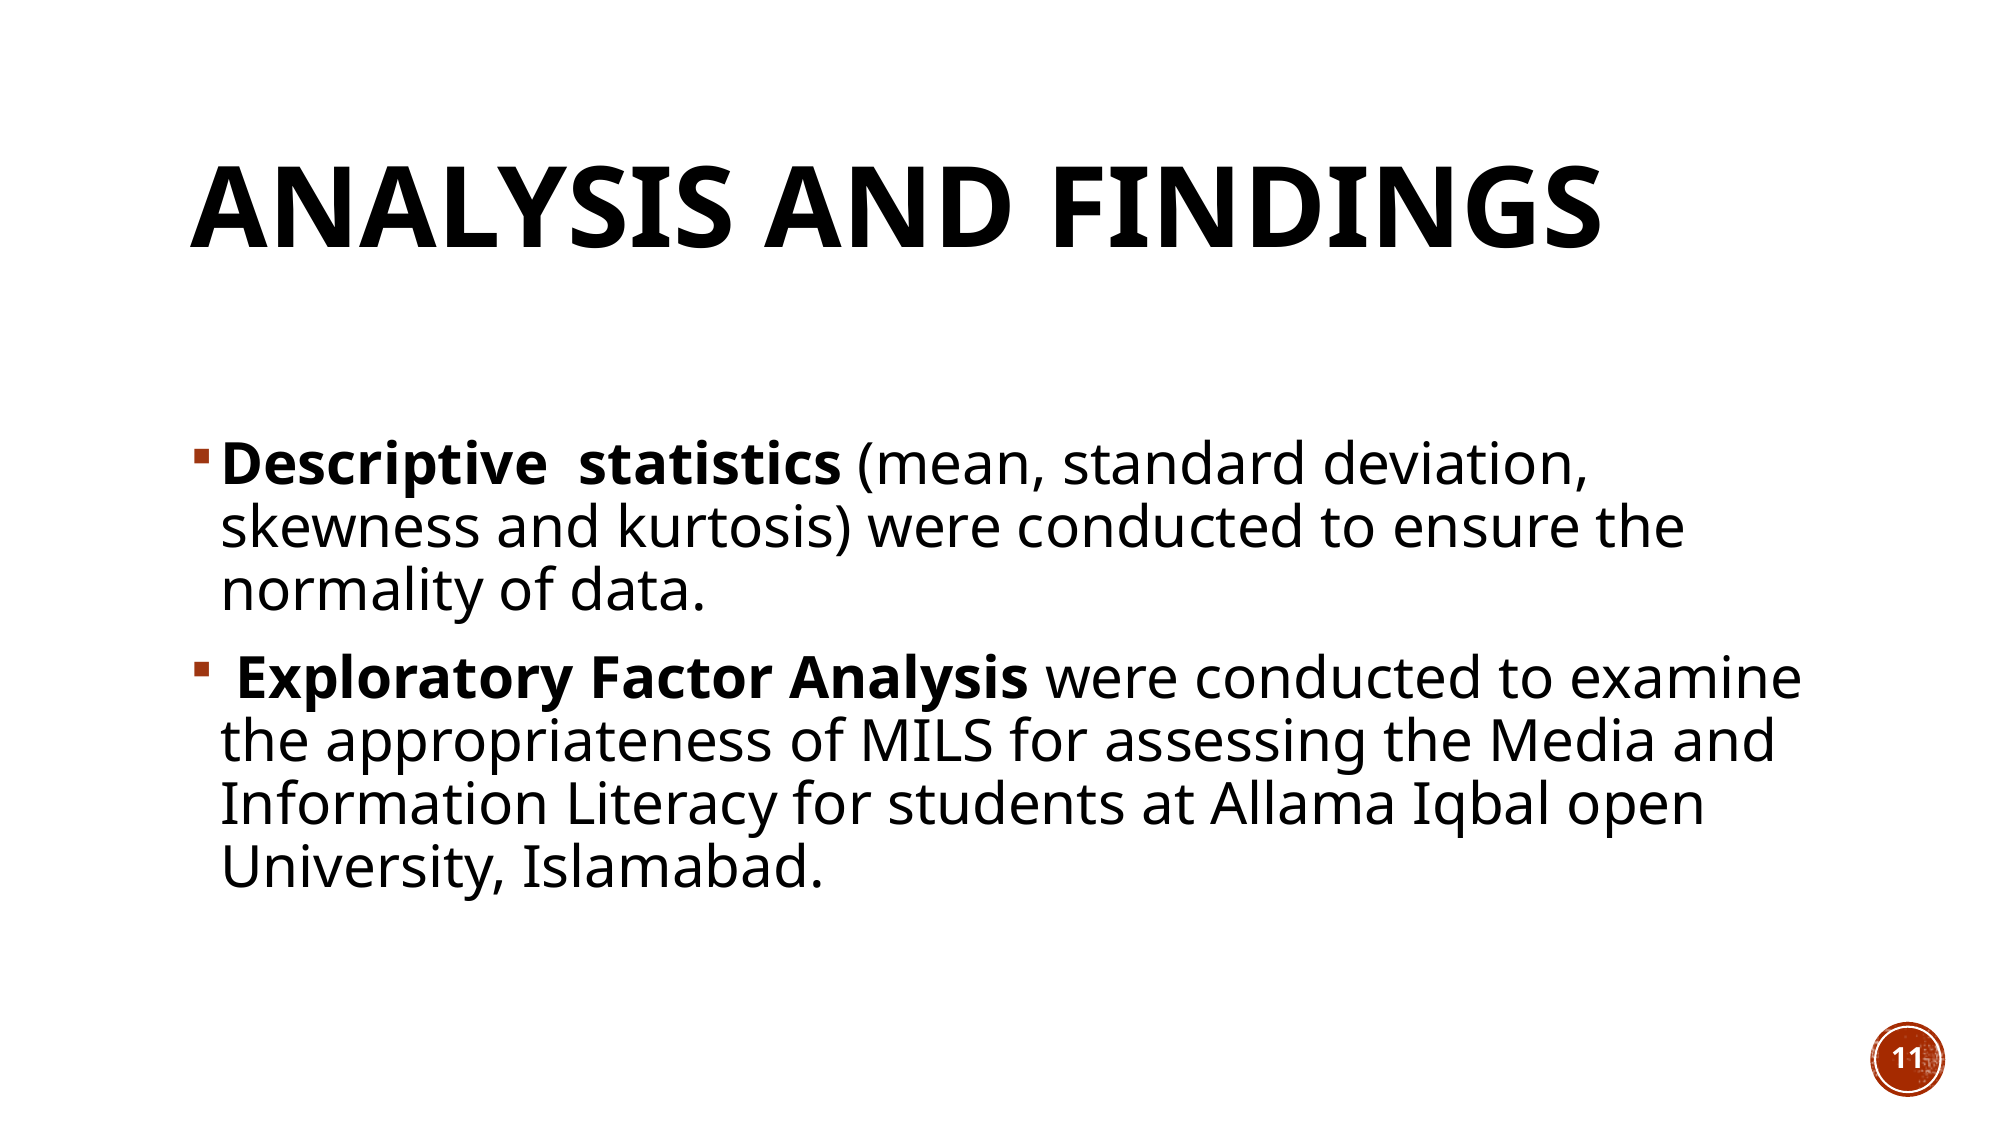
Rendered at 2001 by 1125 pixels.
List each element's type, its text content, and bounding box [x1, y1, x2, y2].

title Analysis and Findings [175, 79, 1826, 344]
slide_number 11 [1855, 1028, 1961, 1089]
list Descriptive statistics (mean, standard deviation, skewness and kurtosis) were conducted to ensure the normality of data. Exploratory Factor Analysis were conducted to examine the appropriateness of MILS for assessing the Media and Information Literacy for students at Allama Iqbal open University, Islamabad. [175, 348, 1826, 1013]
